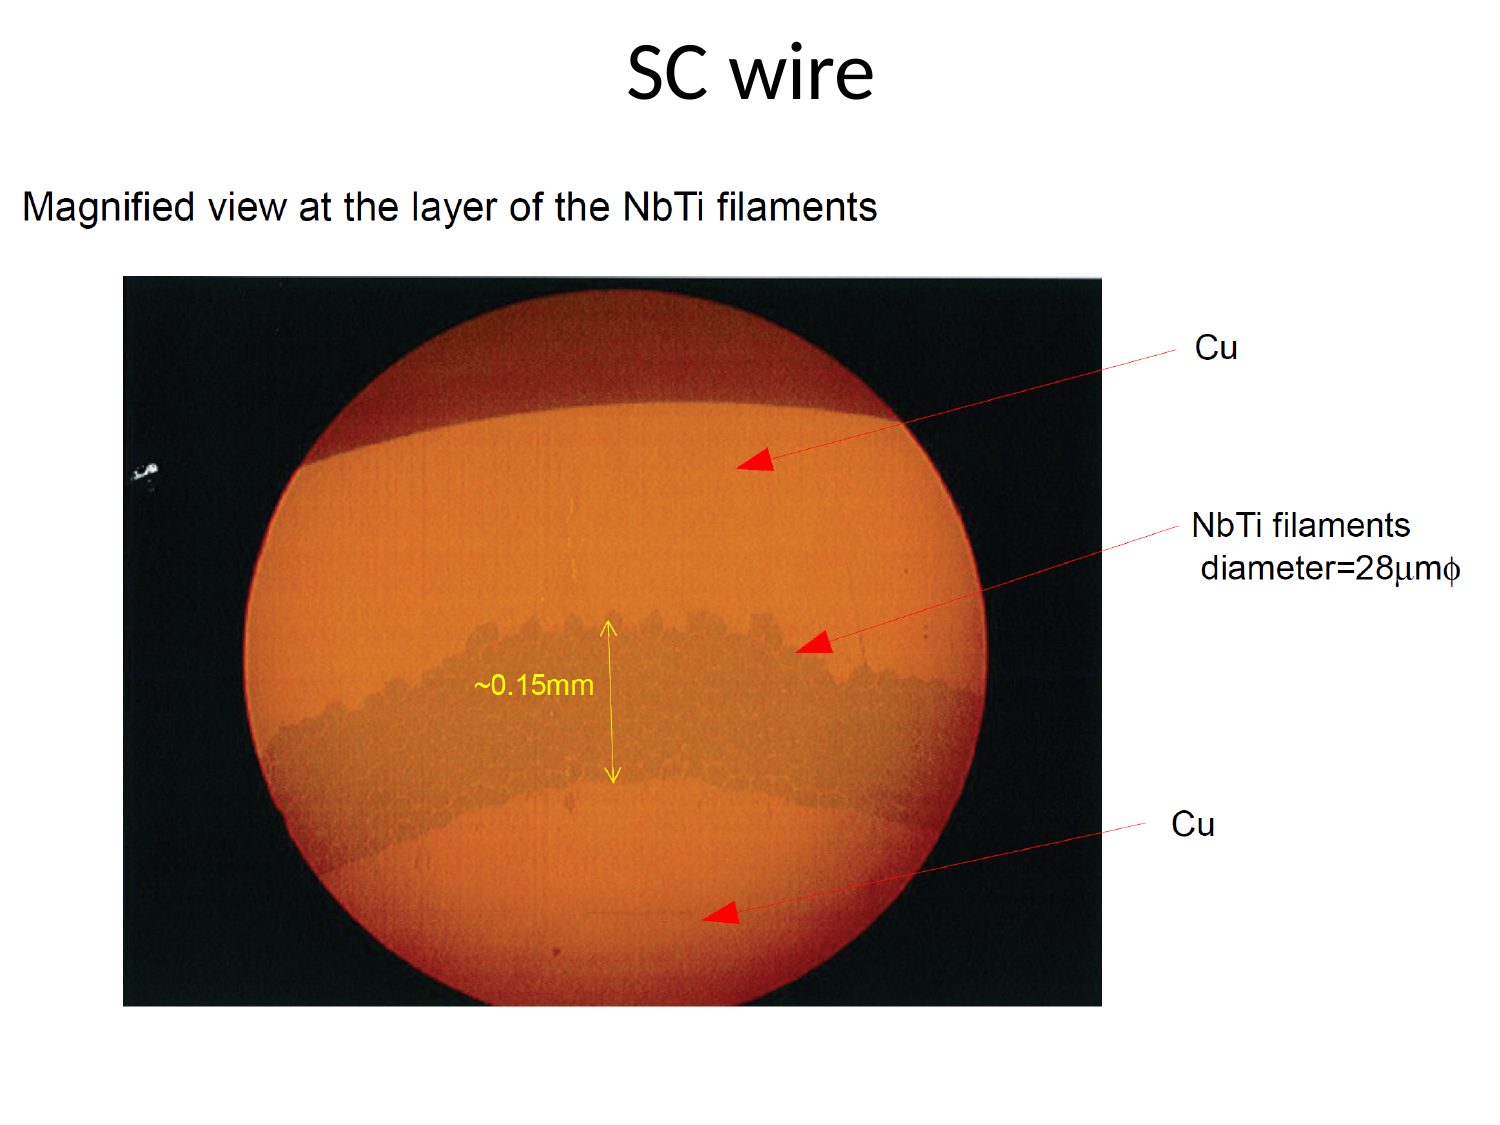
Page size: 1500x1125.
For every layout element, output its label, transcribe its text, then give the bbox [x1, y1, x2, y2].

title SC wire [76, 2, 1427, 131]
picture [0, 162, 1497, 1049]
